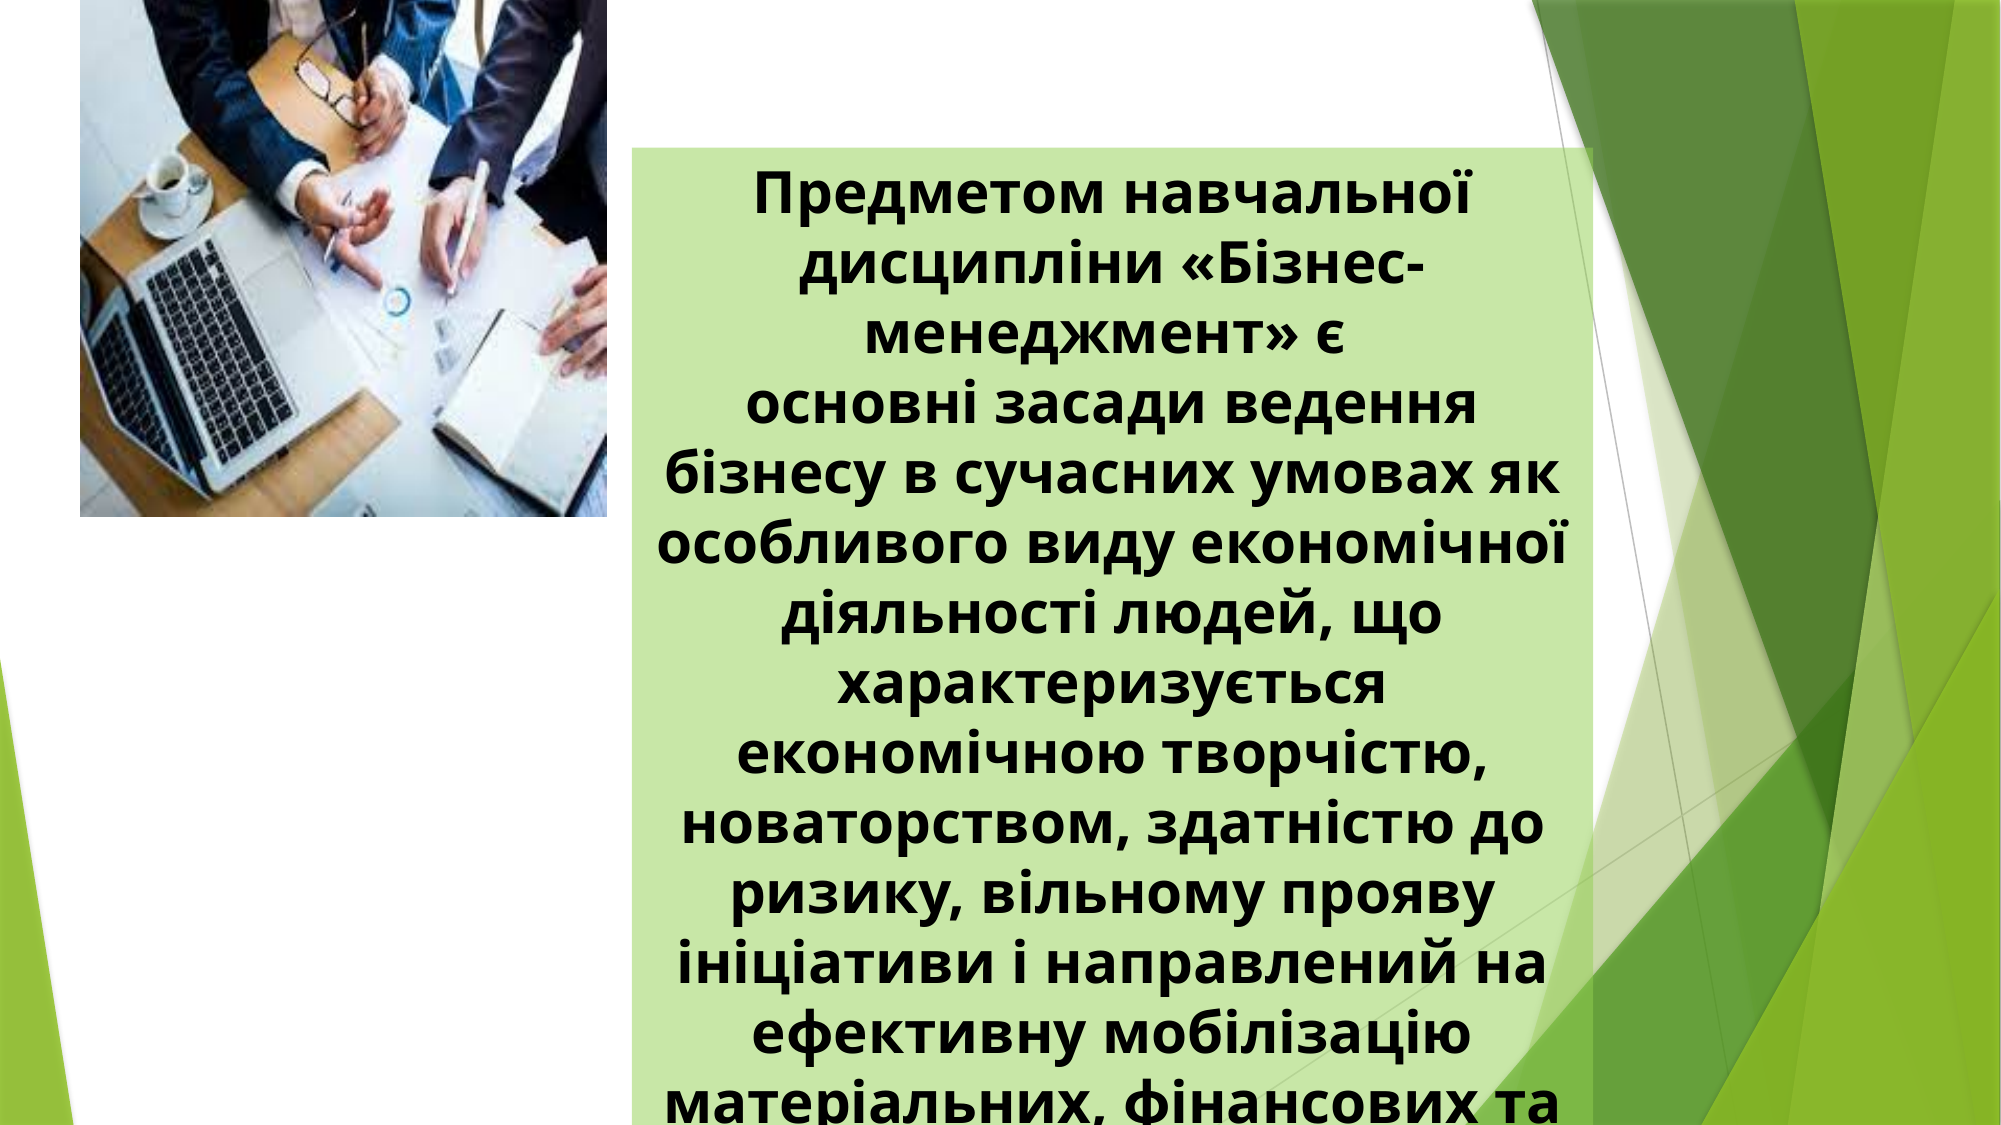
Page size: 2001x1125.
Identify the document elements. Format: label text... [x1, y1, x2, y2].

text_box Предметом навчальної дисципліни «Бізнес-менеджмент» є основні засади ведення бізнесу в сучасних умовах як особливого виду економічної діяльності людей, що характеризується економічною творчістю, новаторством, здатністю до ризику, вільному прояву ініціативи і направлений на ефективну мобілізацію матеріальних, фінансових та трудових ресурсів для отримання доходу (прибутку). [631, 147, 1594, 1125]
picture [80, 0, 608, 517]
